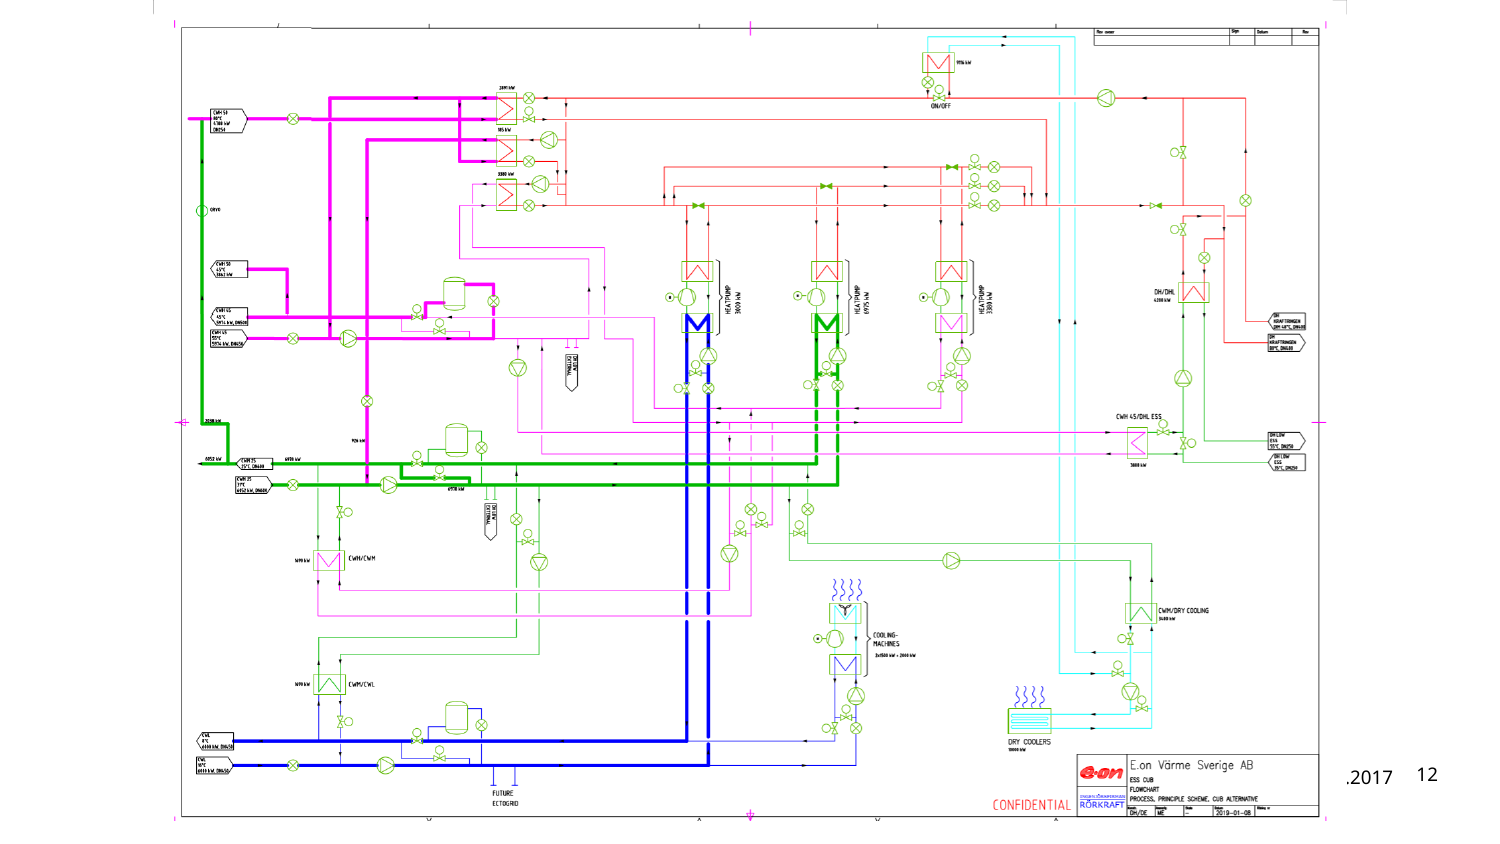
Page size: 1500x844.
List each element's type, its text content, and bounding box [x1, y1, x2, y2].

picture [152, 0, 1347, 844]
slide_number 12 [1393, 764, 1438, 789]
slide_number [1351, 764, 1393, 789]
